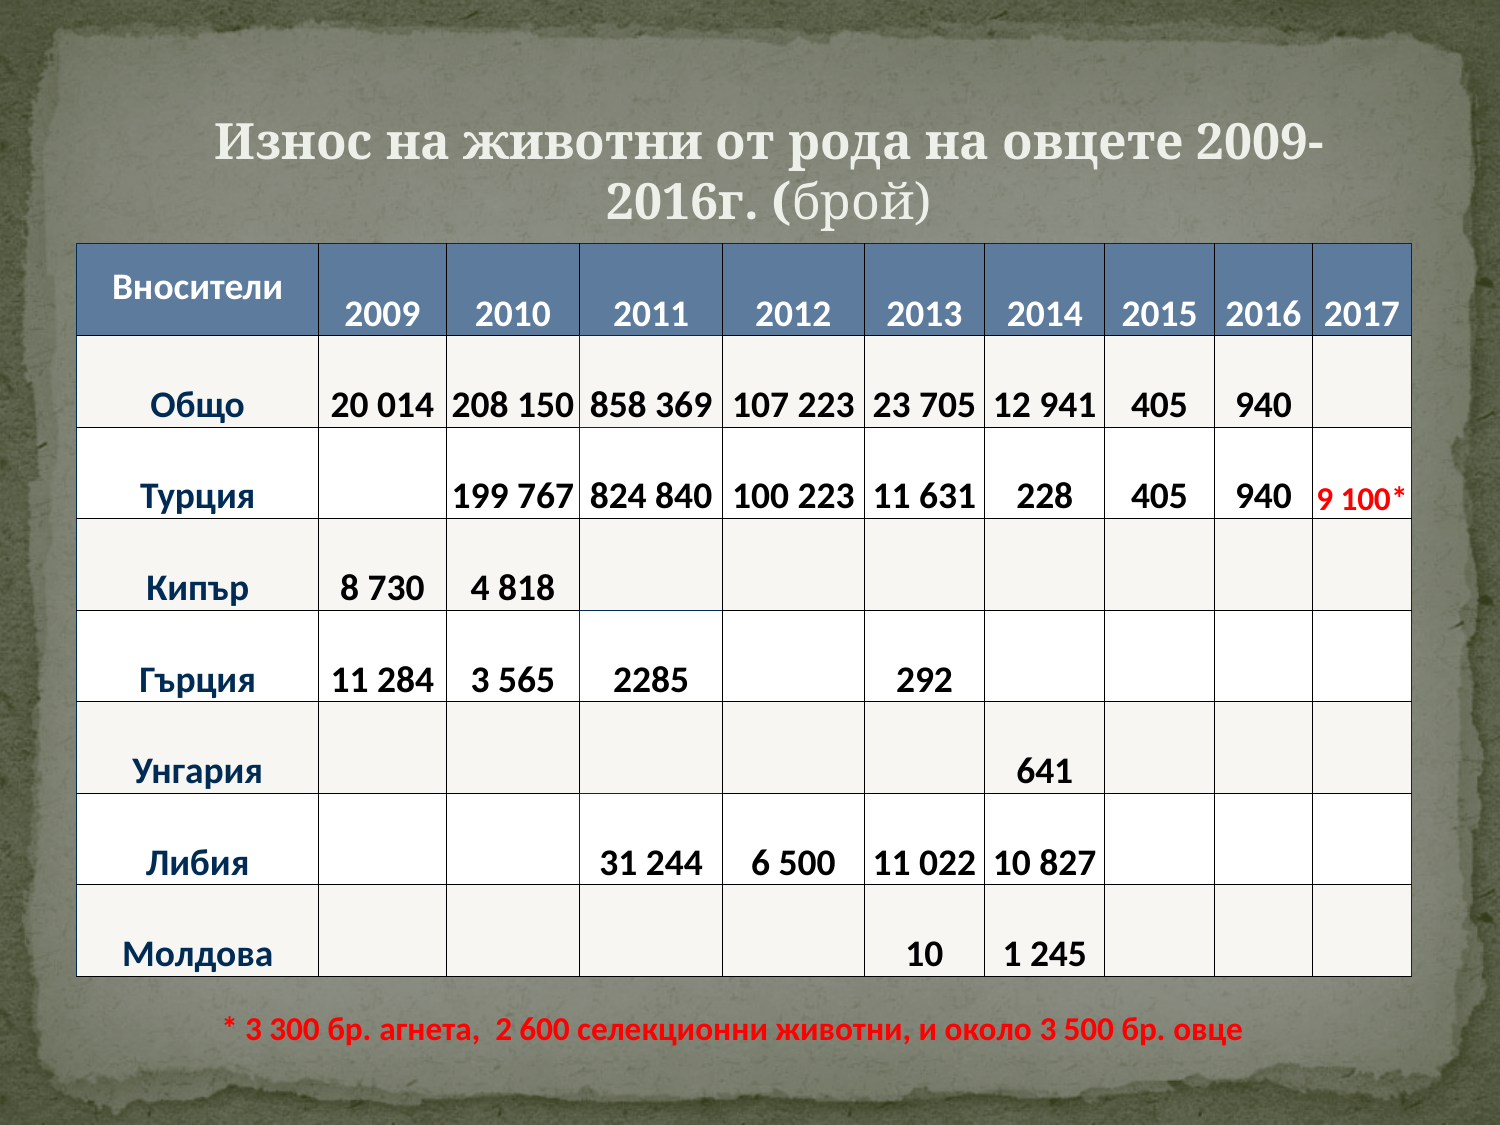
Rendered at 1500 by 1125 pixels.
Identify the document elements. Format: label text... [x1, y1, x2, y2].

table_cell [1105, 702, 1214, 793]
table_cell [1105, 611, 1214, 701]
table_header 2017 [1313, 244, 1411, 335]
table_cell 199 767 [447, 428, 579, 518]
table_cell [1215, 519, 1312, 610]
table_header 2015 [1105, 244, 1214, 335]
table_cell 824 840 [580, 428, 722, 518]
table_cell Турция [77, 428, 318, 518]
table_cell [1215, 885, 1312, 976]
table_cell Кипър [77, 519, 318, 610]
table_cell Общо [77, 336, 318, 427]
table_header 2016 [1215, 244, 1312, 335]
text_box Износ на животни от рода на овцете 2009-2016г. (брой) [172, 42, 1366, 238]
table_cell 940 [1215, 428, 1312, 518]
table_cell Либия [77, 794, 318, 884]
table_cell 208 150 [447, 336, 579, 427]
table_cell [580, 885, 722, 976]
table_cell [1105, 794, 1214, 884]
table_cell 11 284 [319, 611, 446, 701]
table_cell 23 705 [865, 336, 984, 427]
table_cell 31 244 [580, 794, 722, 884]
table_cell 107 223 [723, 336, 864, 427]
table_header 2009 [319, 244, 446, 335]
table_cell 405 [1105, 336, 1214, 427]
table_cell [319, 428, 446, 518]
table_cell [447, 885, 579, 976]
table_cell [1215, 611, 1312, 701]
table_cell [985, 611, 1104, 701]
table_cell 10 [865, 885, 984, 976]
table_header Вносители [77, 244, 318, 335]
table_cell [723, 519, 864, 610]
table_cell [319, 794, 446, 884]
table_cell [447, 794, 579, 884]
table_cell [865, 702, 984, 793]
table_cell 9 100* [1313, 428, 1411, 518]
table_cell [1313, 611, 1411, 701]
table_cell [1215, 702, 1312, 793]
table_cell 100 223 [723, 428, 864, 518]
table_header 2014 [985, 244, 1104, 335]
table_cell [447, 702, 579, 793]
table_cell 228 [985, 428, 1104, 518]
table_cell [1313, 336, 1411, 427]
table_cell [319, 885, 446, 976]
table_cell 11 631 [865, 428, 984, 518]
table_cell [580, 519, 722, 610]
table_cell 12 941 [985, 336, 1104, 427]
table_cell [723, 885, 864, 976]
table_header 2010 [447, 244, 579, 335]
table_cell [1313, 885, 1411, 976]
table_cell 4 818 [447, 519, 579, 610]
table_cell 2285 [580, 611, 722, 701]
table_header 2013 [865, 244, 984, 335]
table_cell [1105, 519, 1214, 610]
table_cell [1105, 885, 1214, 976]
table_cell [1215, 794, 1312, 884]
table_cell [865, 519, 984, 610]
table_cell 6 500 [723, 794, 864, 884]
table_cell 858 369 [580, 336, 722, 427]
table_cell Молдова [77, 885, 318, 976]
table_cell [985, 519, 1104, 610]
table_cell [1313, 519, 1411, 610]
table_cell 405 [1105, 428, 1214, 518]
table_cell Гърция [77, 611, 318, 701]
table_cell 940 [1215, 336, 1312, 427]
table_cell 8 730 [319, 519, 446, 610]
table_cell 641 [985, 702, 1104, 793]
table_cell [1313, 702, 1411, 793]
table_header 2012 [723, 244, 864, 335]
table_cell 20 014 [319, 336, 446, 427]
table_cell 11 022 [865, 794, 984, 884]
table_cell 1 245 [985, 885, 1104, 976]
table_cell 292 [865, 611, 984, 701]
table_cell 3 565 [447, 611, 579, 701]
table_cell [723, 702, 864, 793]
table_cell 10 827 [985, 794, 1104, 884]
text_box * 3 300 бр. агнета, 2 600 селекционни животни, и около 3 500 бр. овце [206, 999, 1282, 1055]
table_cell [723, 611, 864, 701]
table_cell [580, 702, 722, 793]
table_cell Унгария [77, 702, 318, 793]
table_cell [319, 702, 446, 793]
table_cell [1313, 794, 1411, 884]
table_header 2011 [580, 244, 722, 335]
